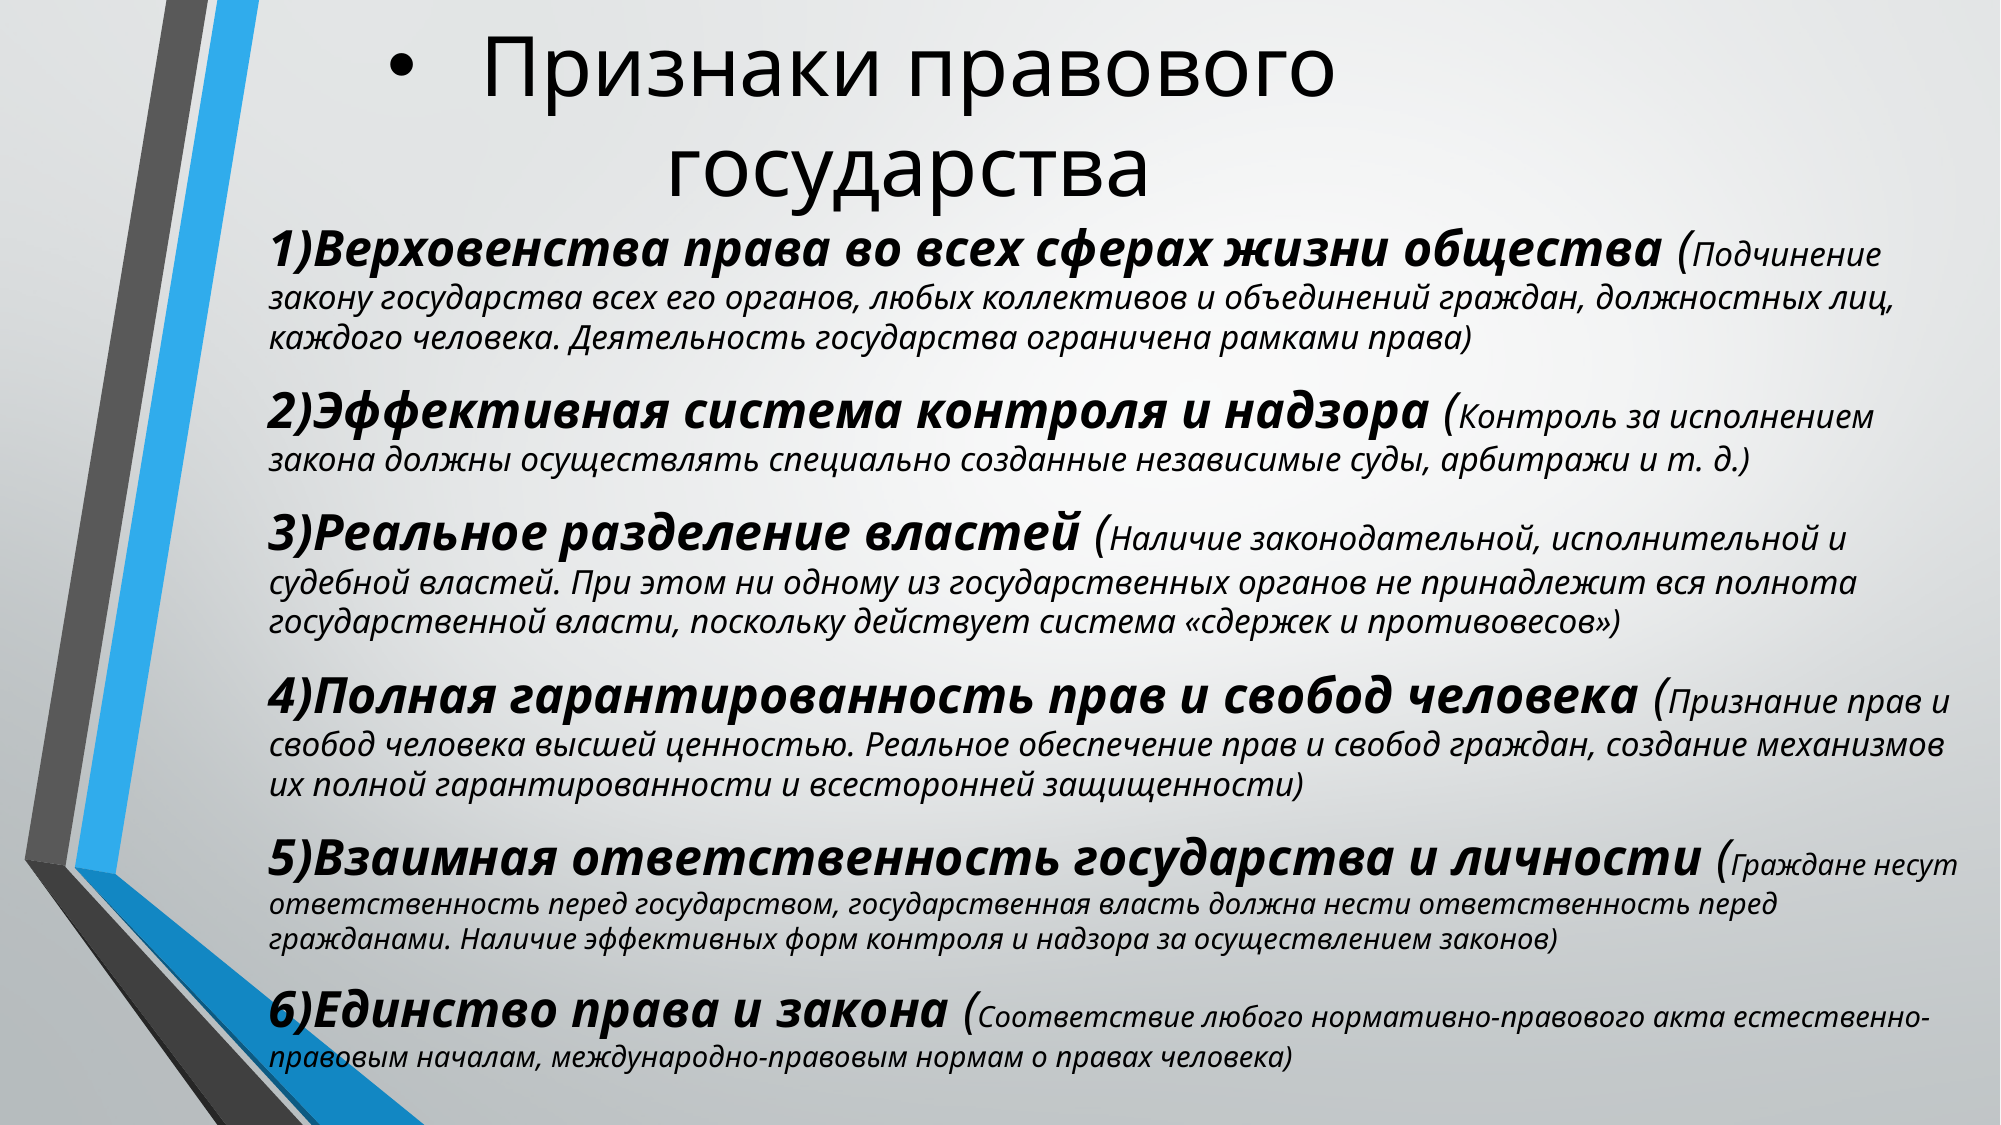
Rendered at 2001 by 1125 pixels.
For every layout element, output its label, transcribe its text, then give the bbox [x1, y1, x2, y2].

title Признаки правового государства [0, 4, 1725, 222]
list 1)Верховенства права во всех сферах жизни общества (Подчинение закону государства всех его органов, любых коллективов и объединений граждан, должностных лиц, каждого человека. Деятельность государства ограничена рамками права) 2)Эффективная система контроля и надзора (Контроль за исполнением закона должны осуществлять специально созданные независимые суды, арбитражи и т. д.) 3)Реальное разделение властей (Наличие законодательной, исполнительной и судебной властей. При этом ни одному из государственных органов не принадлежит вся полнота государственной власти, поскольку действует система «сдержек и противовесов») 4)Полная гарантированность прав и свобод человека (Признание прав и свобод человека высшей ценностью. Реальное обеспечение прав и свобод граждан, создание механизмов их полной гарантированности и всесторонней защищенности) 5)Взаимная ответственность государства и личности (Граждане несут ответственность перед государством, государственная власть должна нести ответственность перед гражданами. Наличие эффективных форм контроля и надзора за осуществлением законов) 6)Единство права и закона (Соответствие любого нормативно-правового акта естественно-правовым началам, международно-правовым нормам о правах человека) [253, 222, 1979, 1067]
